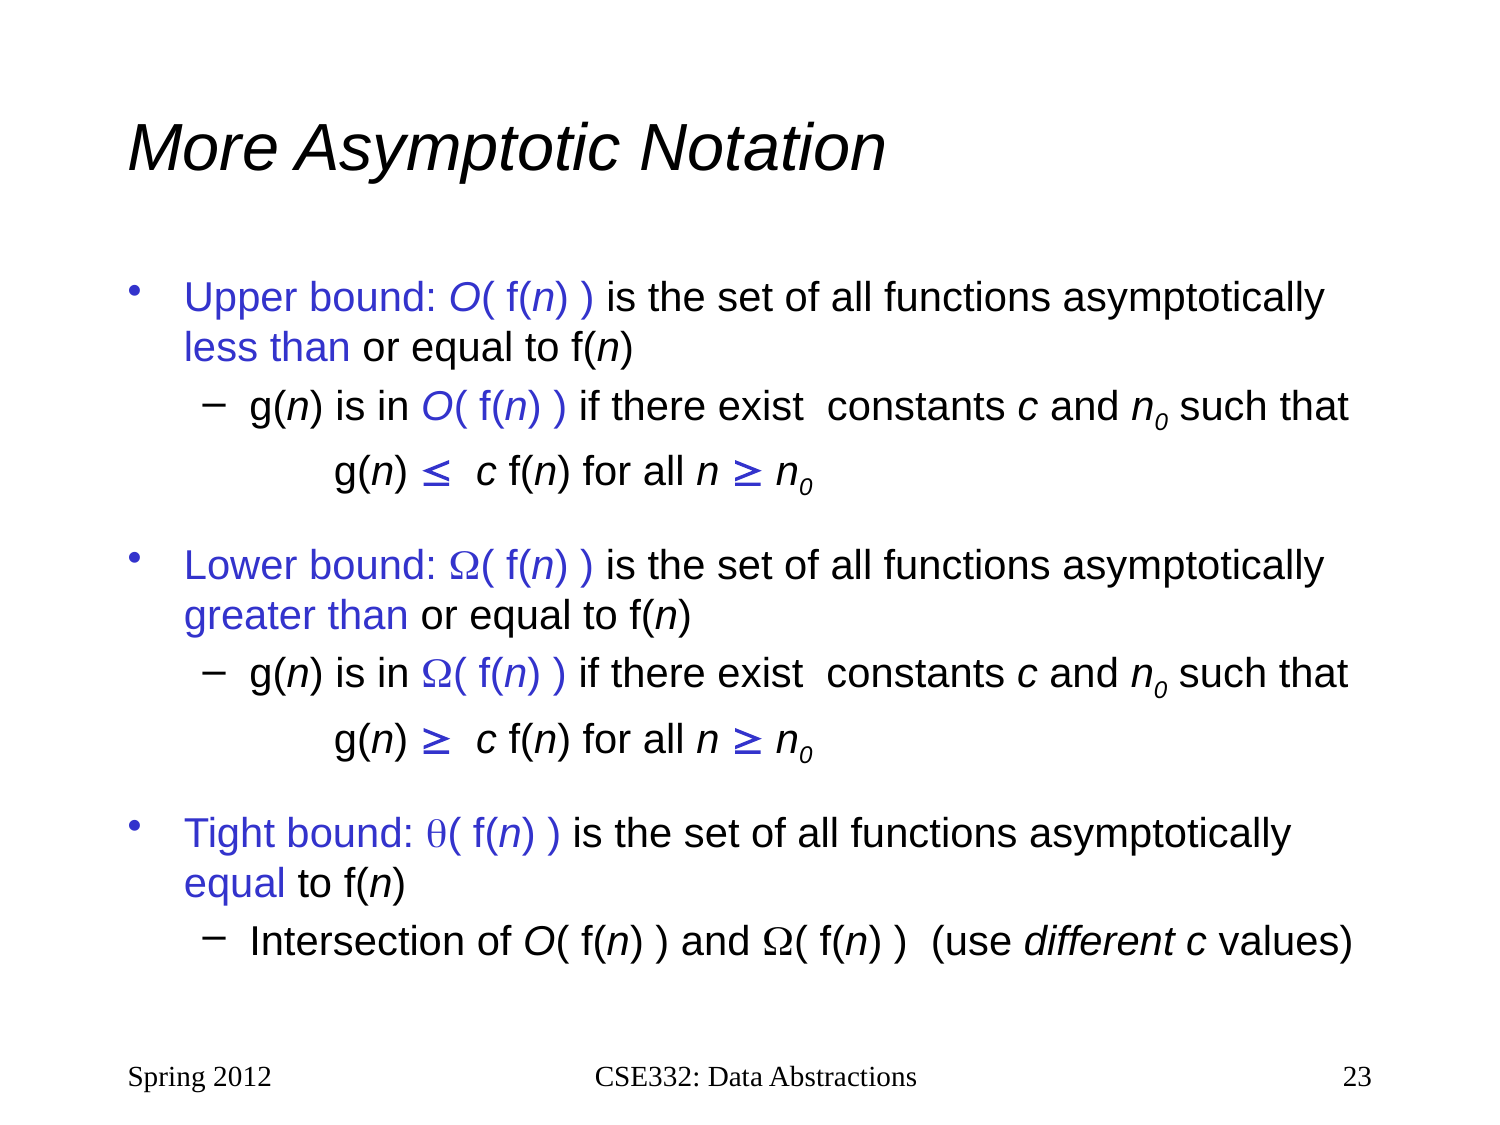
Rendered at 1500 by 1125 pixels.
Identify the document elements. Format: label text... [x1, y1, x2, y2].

slide_number 23 [1074, 1049, 1388, 1125]
title More Asymptotic Notation [112, 49, 1388, 238]
footer CSE332: Data Abstractions [474, 1049, 1038, 1125]
list Upper bound: O( f(n) ) is the set of all functions asymptotically less than or equal to f(n) g(n) is in O( f(n) ) if there exist constants c and n0 such that g(n)  c f(n) for all n  n0 Lower bound: ( f(n) ) is the set of all functions asymptotically greater than or equal to f(n) g(n) is in ( f(n) ) if there exist constants c and n0 such that g(n)  c f(n) for all n  n0 Tight bound: ( f(n) ) is the set of all functions asymptotically equal to f(n) Intersection of O( f(n) ) and ( f(n) ) (use different c values) [112, 262, 1388, 1001]
slide_number Spring 2012 [112, 1049, 426, 1125]
